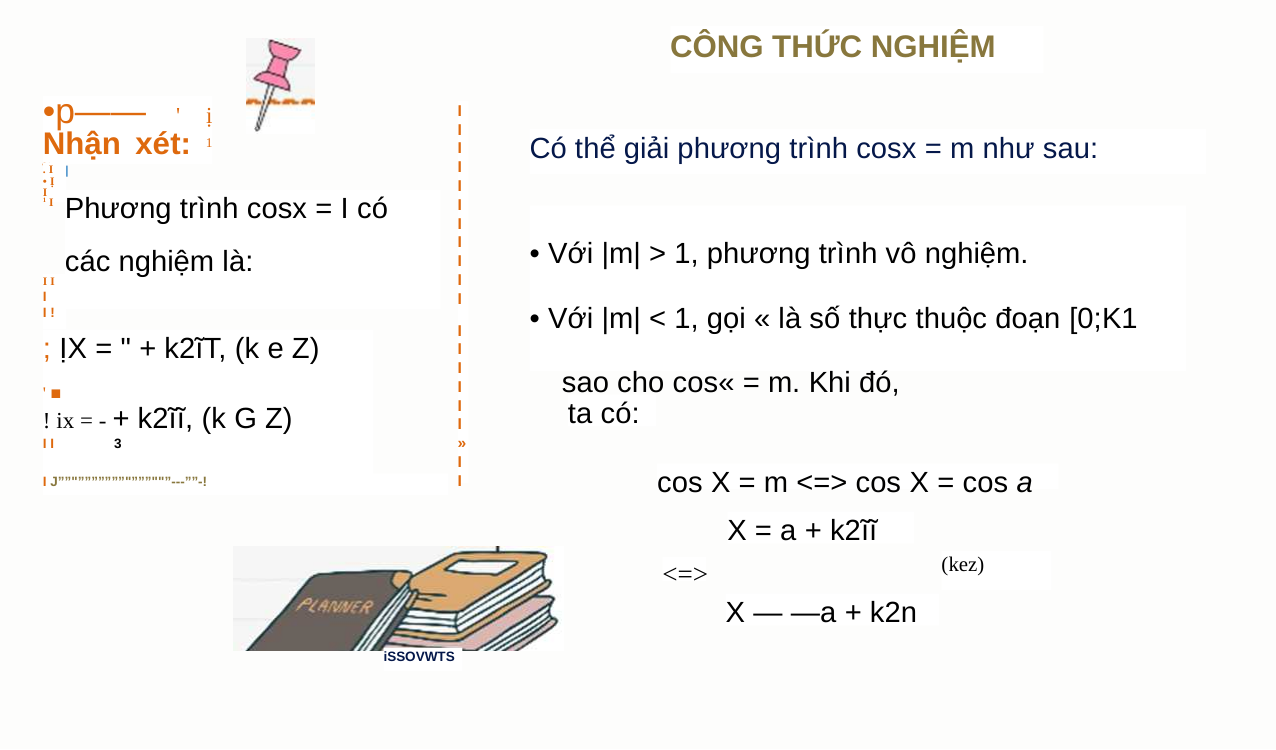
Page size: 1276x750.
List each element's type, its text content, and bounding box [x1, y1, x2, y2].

picture [246, 37, 316, 134]
text_box (kez) [941, 550, 1052, 590]
text_box <=> [662, 556, 707, 582]
text_box I I I I ! [42, 274, 67, 329]
text_box I I I I I I I I I I I I I I I I I » I I [457, 100, 469, 483]
text_box •p—— ' ị Nhận xét: 1 ĩ ■ [42, 96, 213, 164]
text_box cos X = m <=> cos X = cos a [656, 463, 1059, 490]
text_box X = a + k2ĩĩ [727, 511, 914, 544]
text_box • Với |m| > 1, phương trình vô nghiệm. • Với |m| < 1, gọi « là số thực thuộc đoạn [0;k1 sao cho cos« = m. Khi đó, [529, 205, 1186, 372]
text_box Phương trình cosx = I có các nghiệm là: [64, 189, 441, 310]
picture [233, 545, 564, 651]
text_box . I • Ị I 1 I [42, 162, 67, 203]
text_box CÔNG THỨC NGHIỆM [670, 25, 1044, 74]
text_box X — —a + k2n [725, 593, 939, 626]
text_box Có thể giải phương trình cosx = m như sau: [529, 128, 1207, 175]
text_box iSSOVWTS [383, 658, 463, 672]
text_box I J””"”””””””"”””""”---””-! [42, 473, 449, 496]
text_box ; ỊX = " + k2ĩT, (k e Z) ' ■ ! ix = - + k2ĩĩ, (k G Z) I I 3 [42, 329, 374, 473]
text_box ta có: [567, 394, 657, 427]
